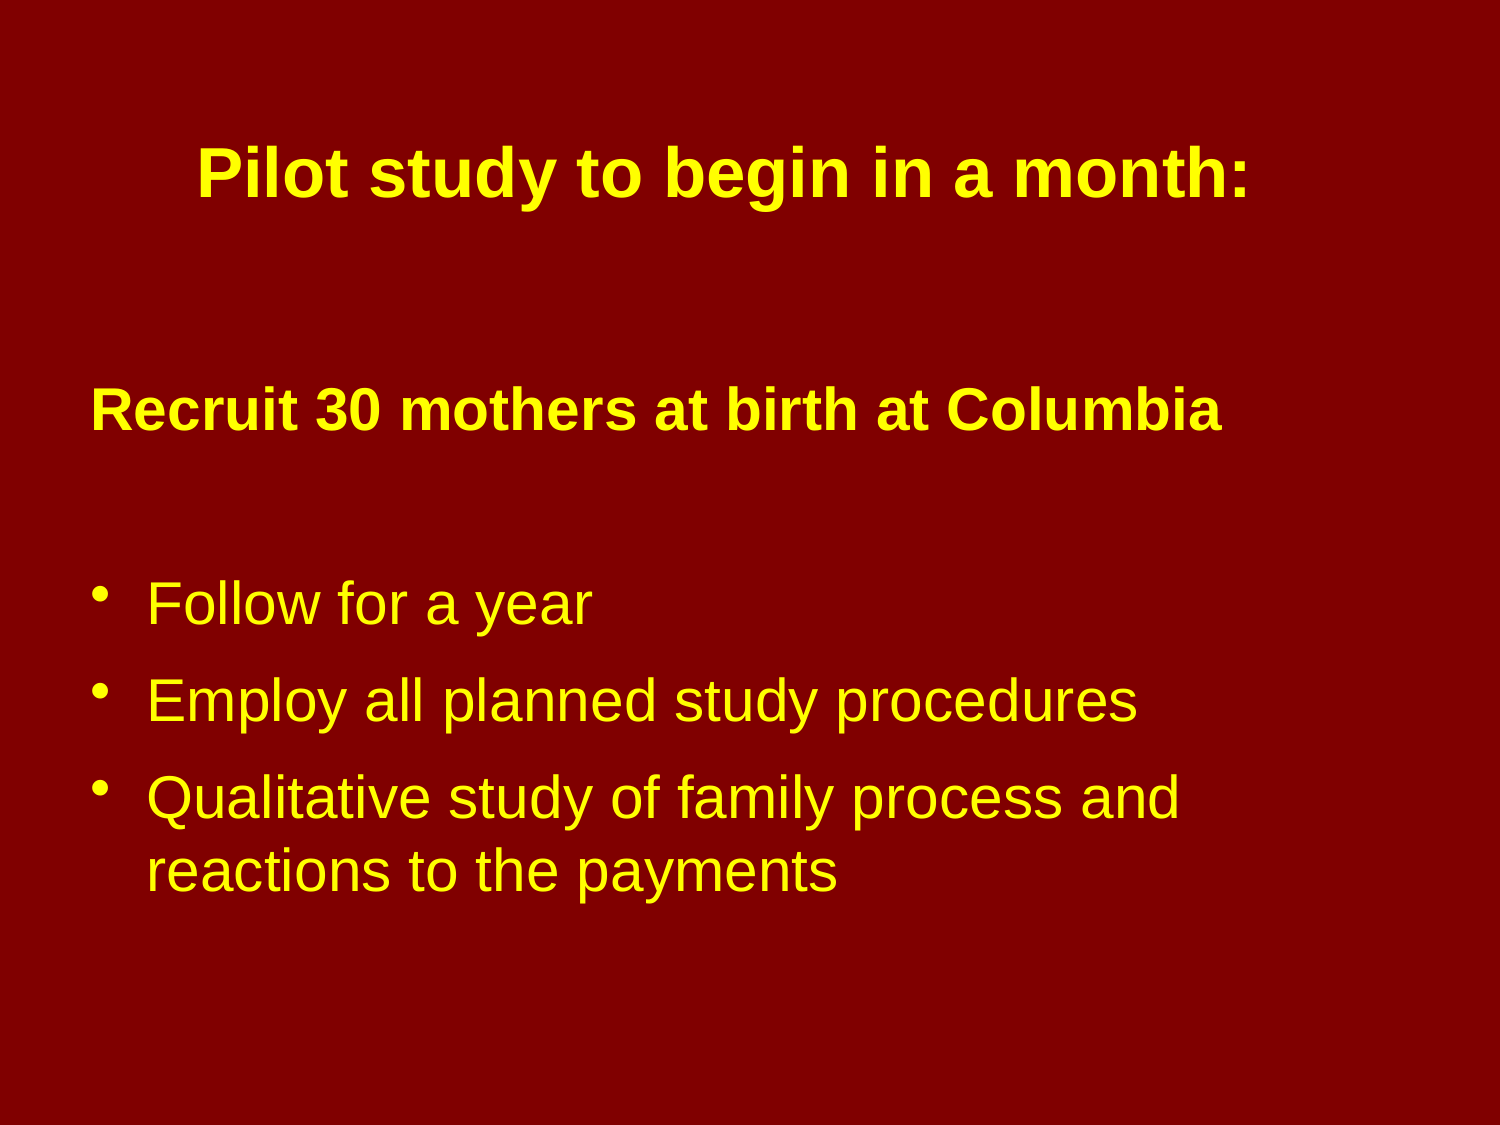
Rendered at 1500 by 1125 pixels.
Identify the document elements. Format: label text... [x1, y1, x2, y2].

title Pilot study to begin in a month: [49, 74, 1401, 263]
list Recruit 30 mothers at birth at Columbia Follow for a year Employ all planned study procedures Qualitative study of family process and reactions to the payments [74, 362, 1426, 1001]
